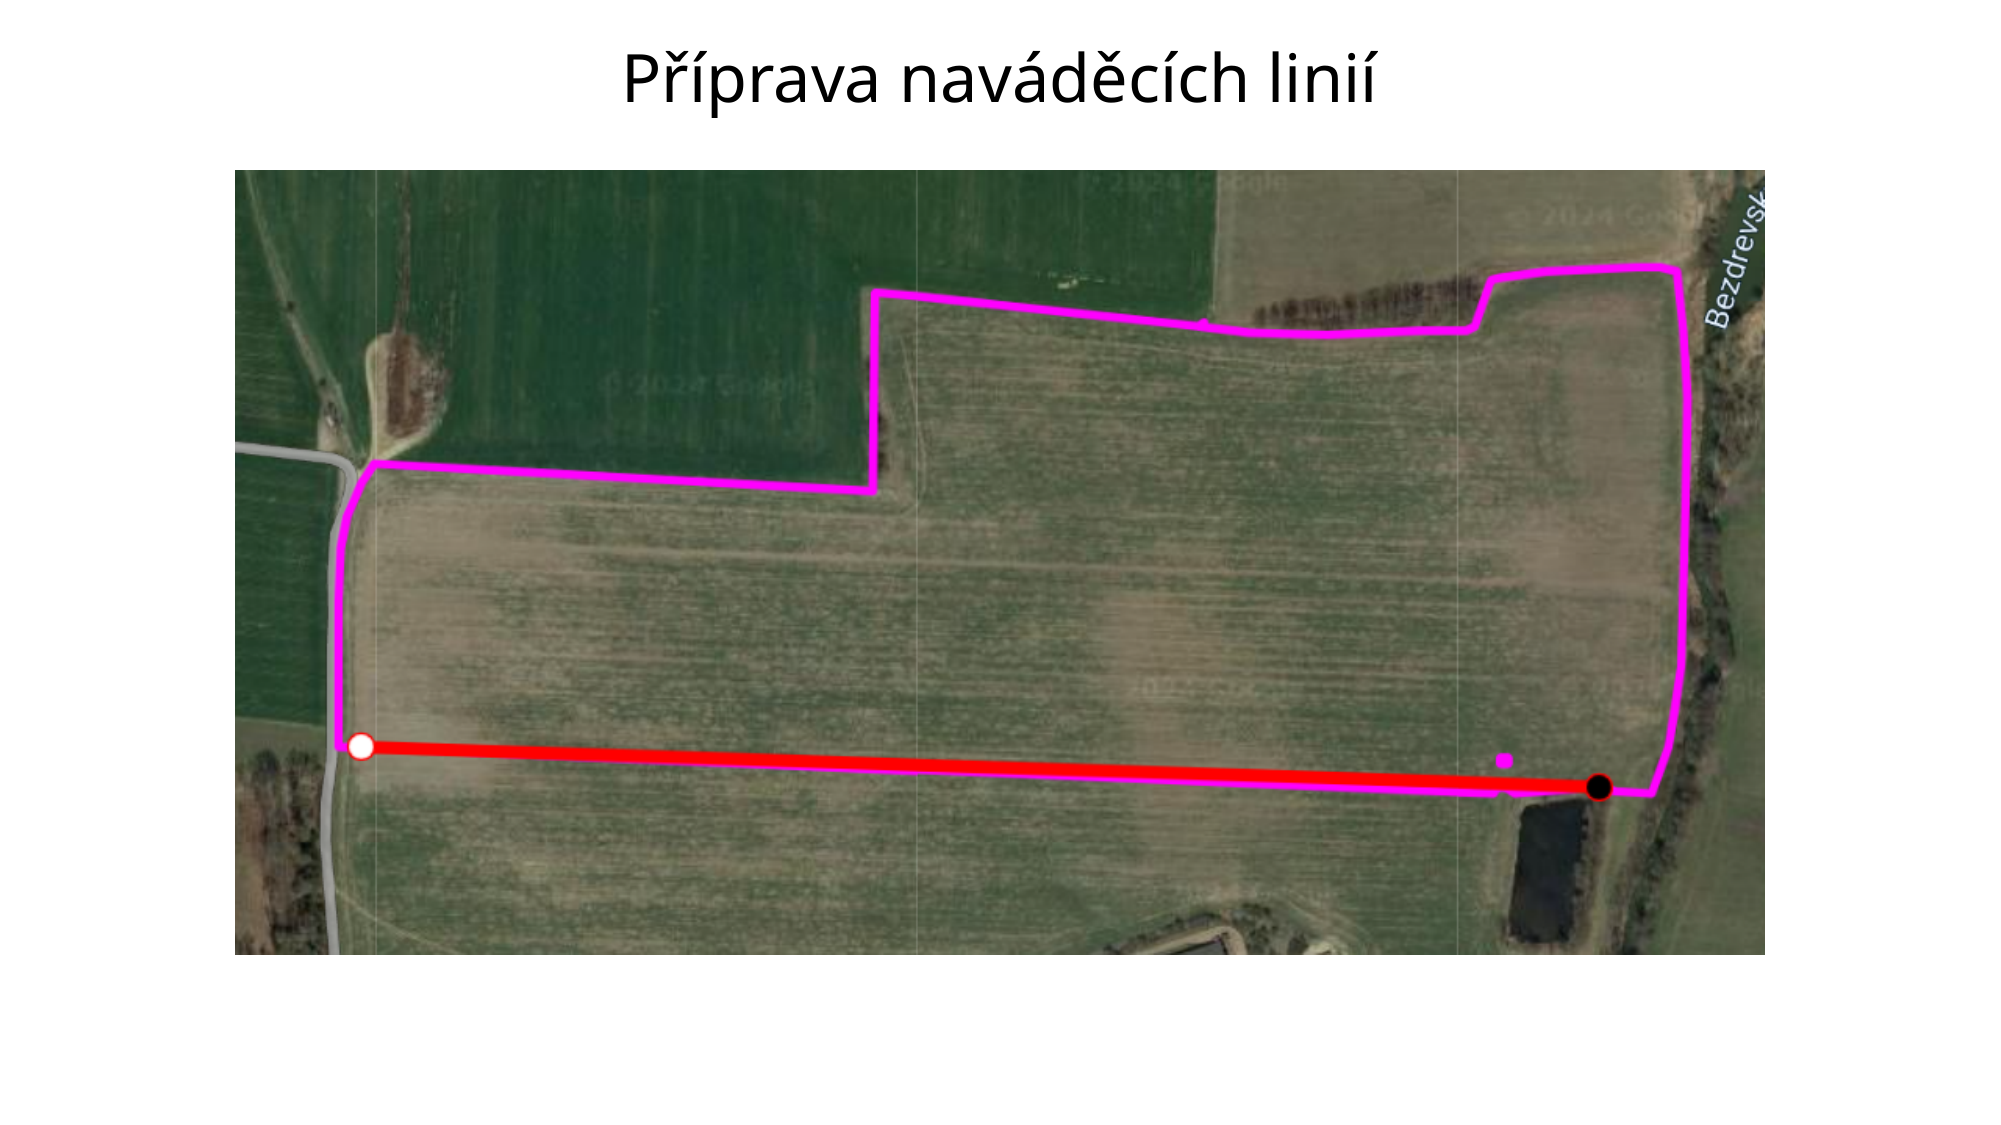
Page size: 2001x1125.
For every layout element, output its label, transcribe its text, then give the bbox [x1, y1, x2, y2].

picture [234, 170, 1765, 955]
title Příprava naváděcích linií [137, 3, 1863, 160]
